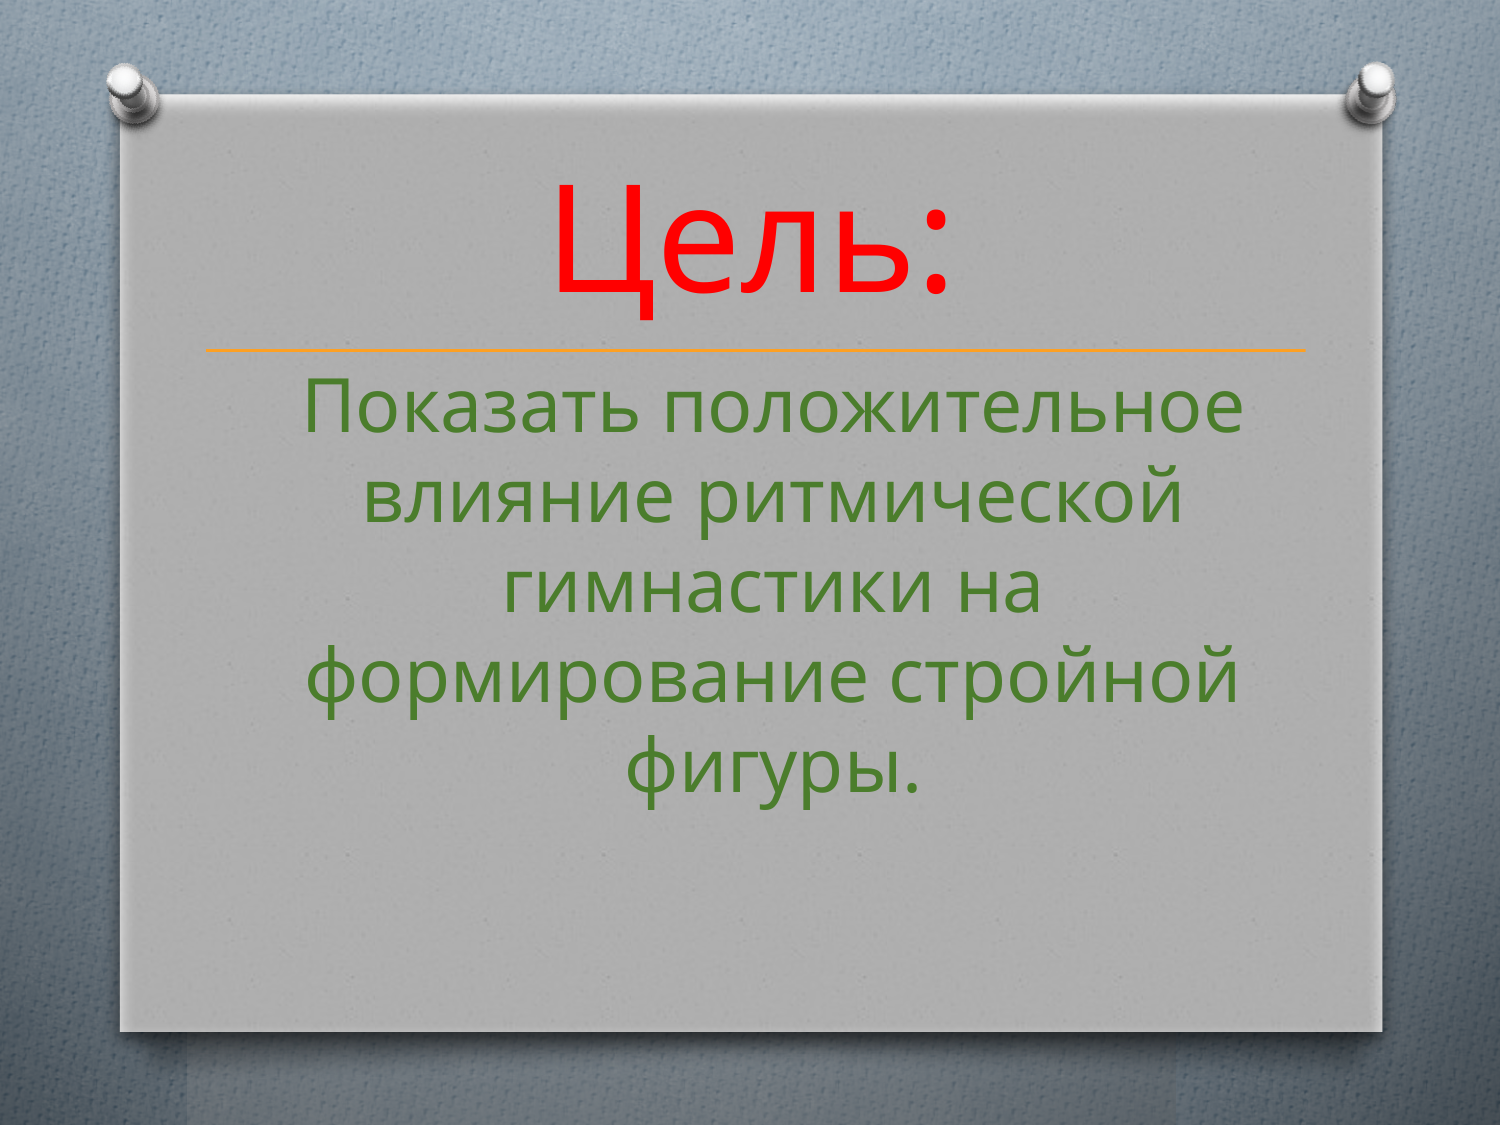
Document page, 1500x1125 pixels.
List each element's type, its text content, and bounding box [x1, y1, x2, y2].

picture [1317, 35, 1439, 156]
title Цель: [179, 134, 1323, 332]
picture [75, 29, 198, 153]
picture [206, 349, 1307, 353]
list Показать положительное влияние ритмической гимнастики на формирование стройной фигуры. [218, 349, 1329, 942]
